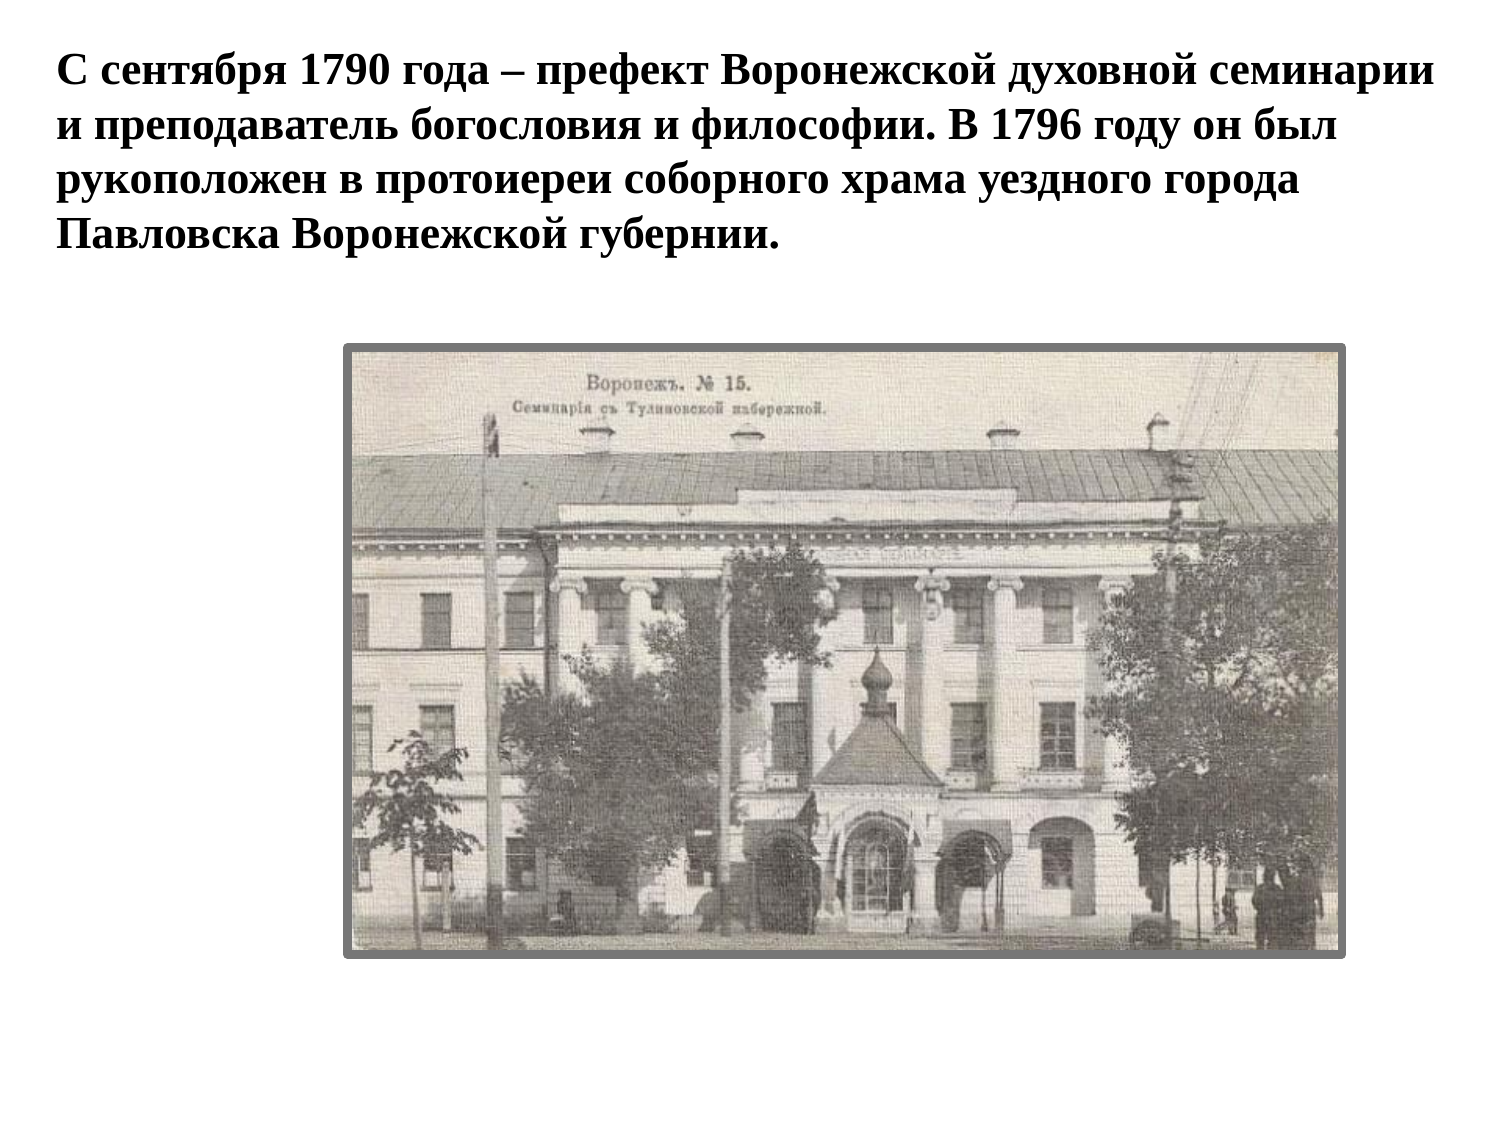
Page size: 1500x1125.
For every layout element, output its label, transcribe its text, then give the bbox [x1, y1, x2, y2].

picture [351, 351, 1338, 951]
text_box С сентября 1790 года – префект Воронежской духовной семинарии и преподаватель богословия и философии. В 1796 году он был рукоположен в протоиереи соборного храма уездного города Павловска Воронежской губернии. [41, 30, 1459, 266]
